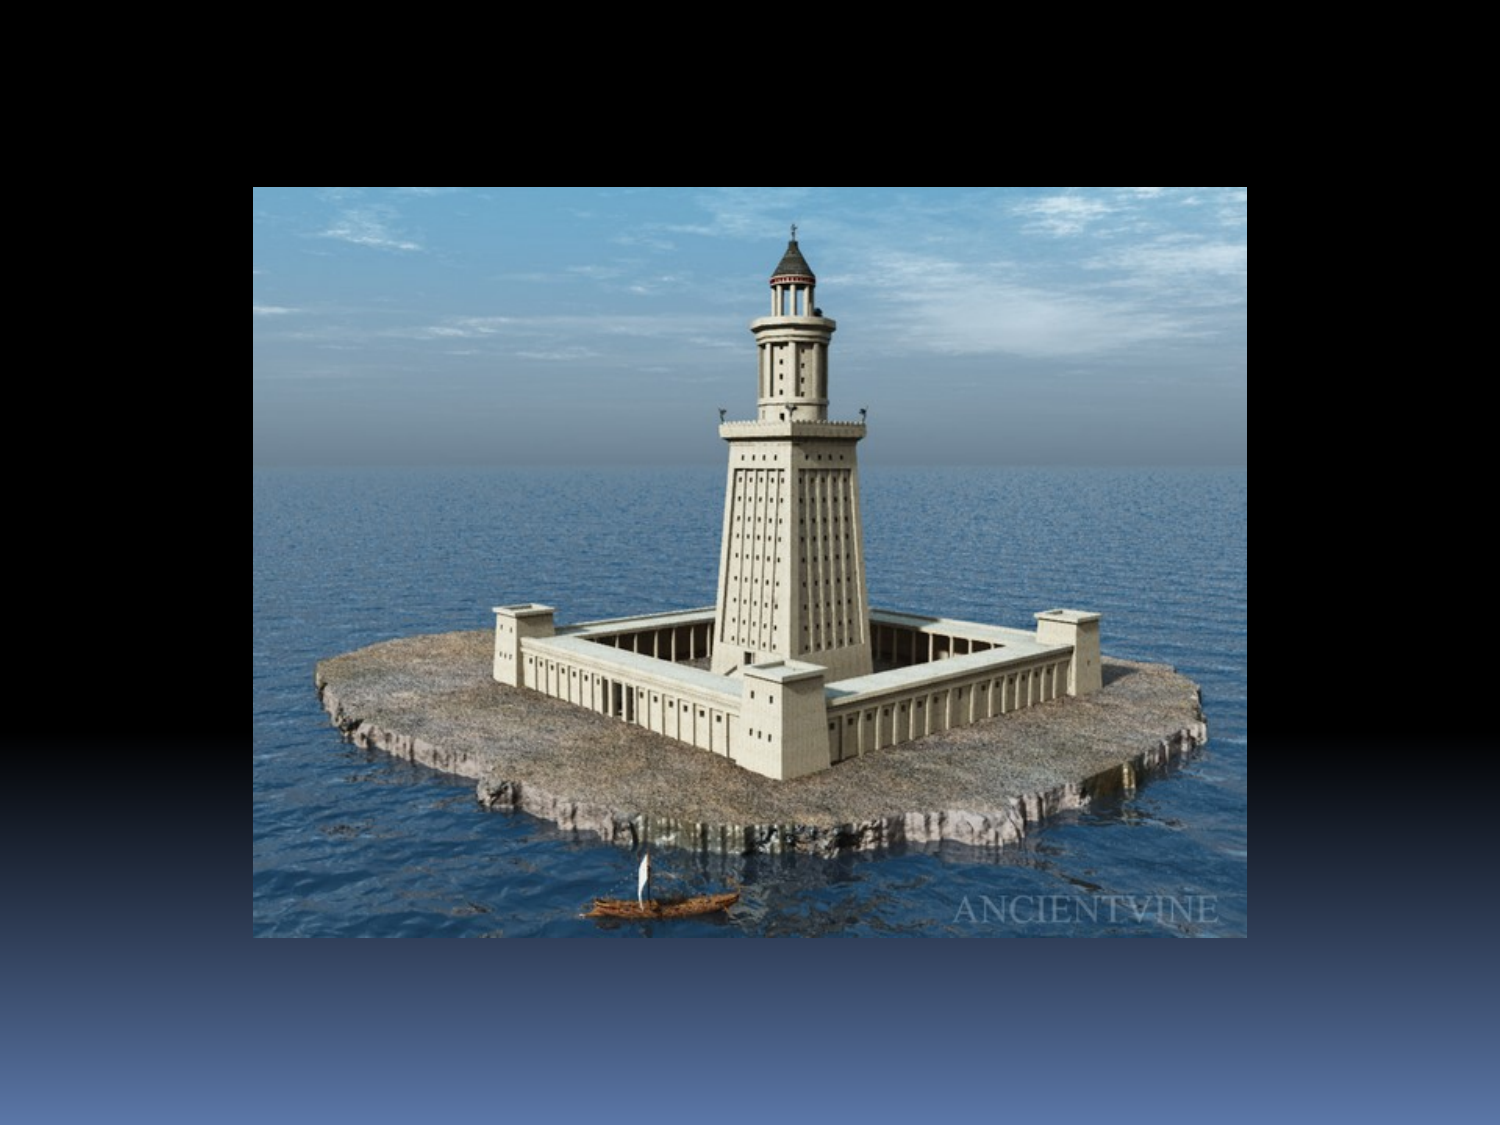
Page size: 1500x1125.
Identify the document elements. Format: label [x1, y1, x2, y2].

picture [252, 186, 1248, 938]
